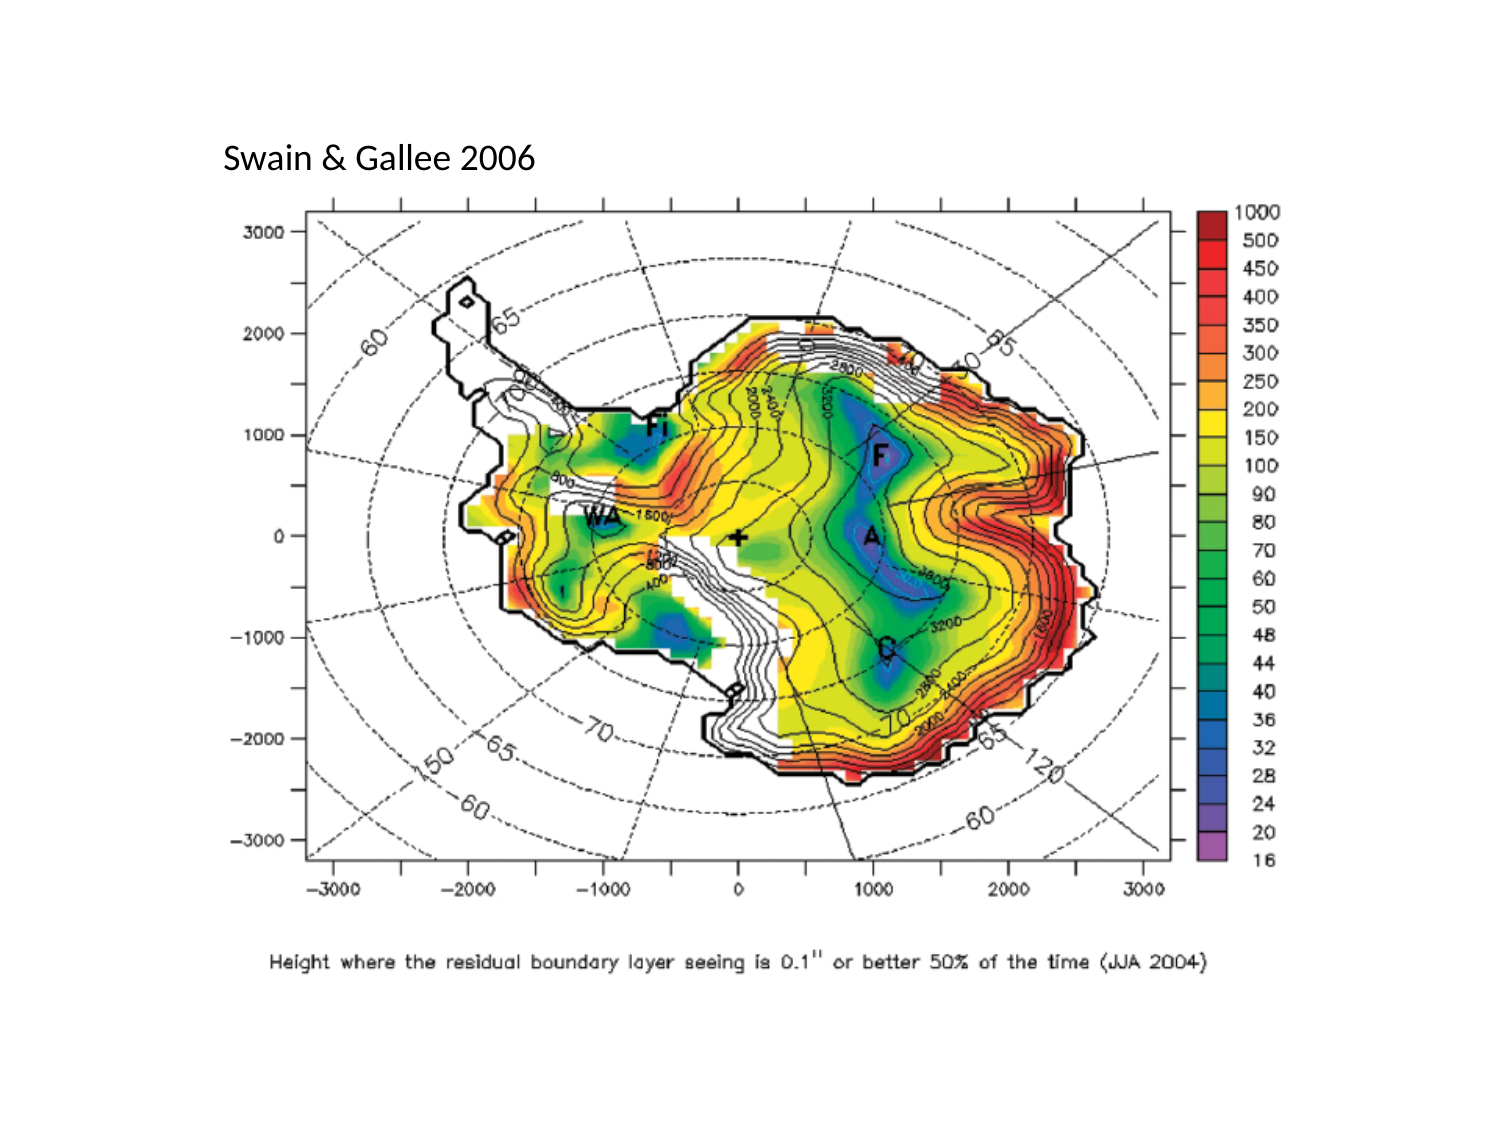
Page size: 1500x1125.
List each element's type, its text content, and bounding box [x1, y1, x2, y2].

text_box Swain & Gallee 2006 [208, 125, 552, 186]
picture [229, 185, 1308, 986]
